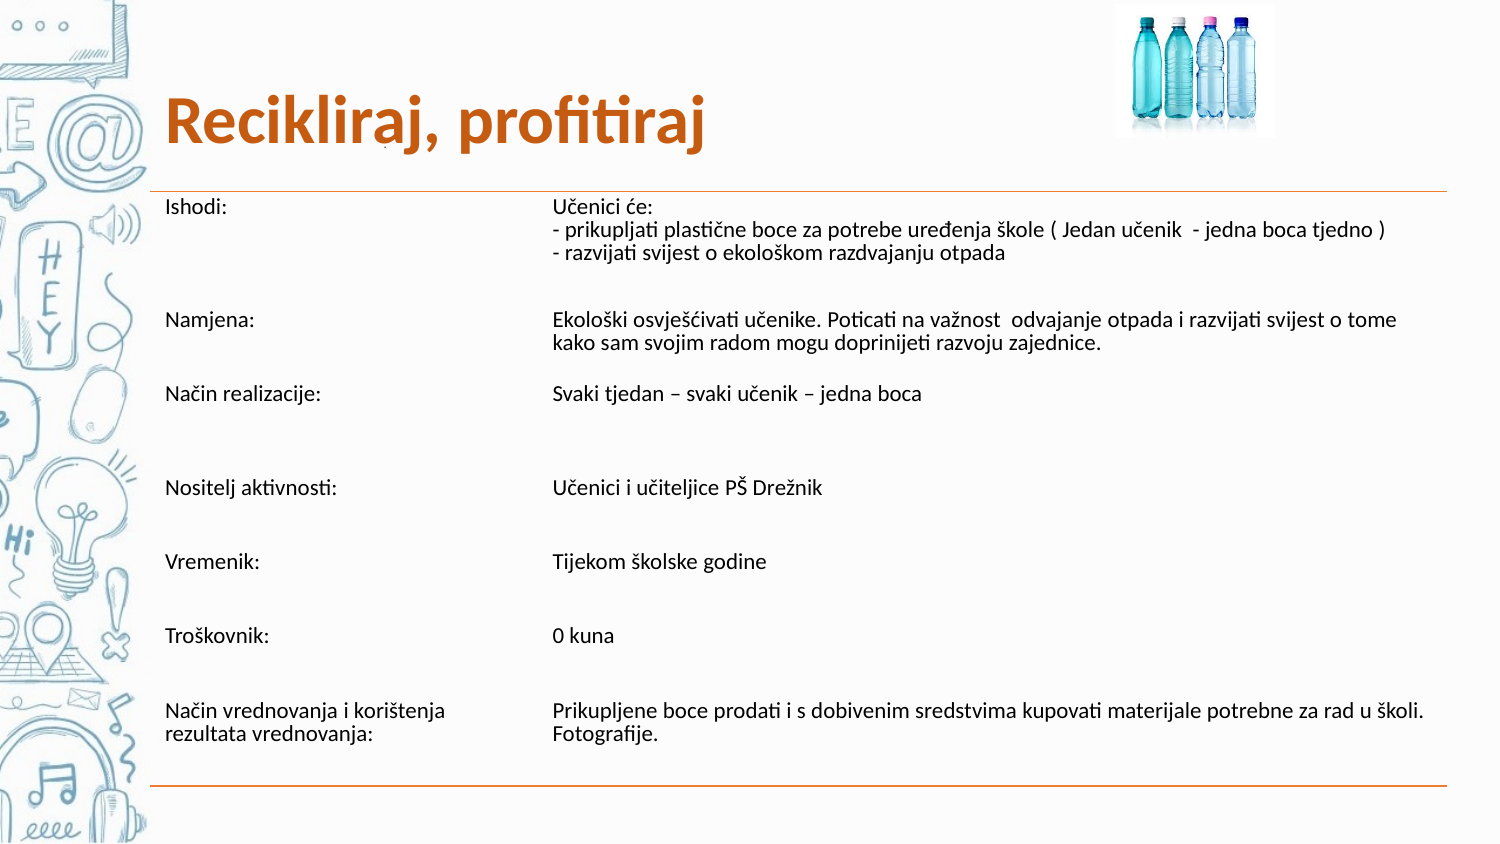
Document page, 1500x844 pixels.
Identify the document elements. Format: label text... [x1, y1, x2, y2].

table_cell Vremenik: [150, 547, 538, 621]
title Recikliraj, profitiraj [150, 50, 1500, 192]
table_cell Ekološki osvješćivati učenike. Poticati na važnost odvajanje otpada i razvijati svijest o tome kako sam svojim radom mogu doprinijeti razvoju zajednice. [538, 305, 1447, 379]
picture [0, 0, 1500, 844]
table_cell Prikupljene boce prodati i s dobivenim sredstvima kupovati materijale potrebne za rad u školi. Fotografije. [538, 695, 1447, 785]
table_cell Tijekom školske godine [538, 547, 1447, 621]
table_cell Svaki tjedan – svaki učenik – jedna boca [538, 379, 1447, 472]
table_cell Način vrednovanja i korištenja rezultata vrednovanja: [150, 695, 538, 785]
table_cell Način realizacije: [150, 379, 538, 472]
table_cell Učenici i učiteljice PŠ Drežnik [538, 472, 1447, 547]
table_cell Troškovnik: [150, 621, 538, 695]
table_cell Namjena: [150, 305, 538, 379]
table_header Učenici će: - prikupljati plastične boce za potrebe uređenja škole ( Jedan učenik - jedna boca tjedno ) - razvijati svijest o ekološkom razdvajanju otpada [538, 192, 1447, 305]
table_cell Nositelj aktivnosti: [150, 472, 538, 547]
table_cell 0 kuna [538, 621, 1447, 695]
table_header Ishodi: [150, 192, 538, 305]
